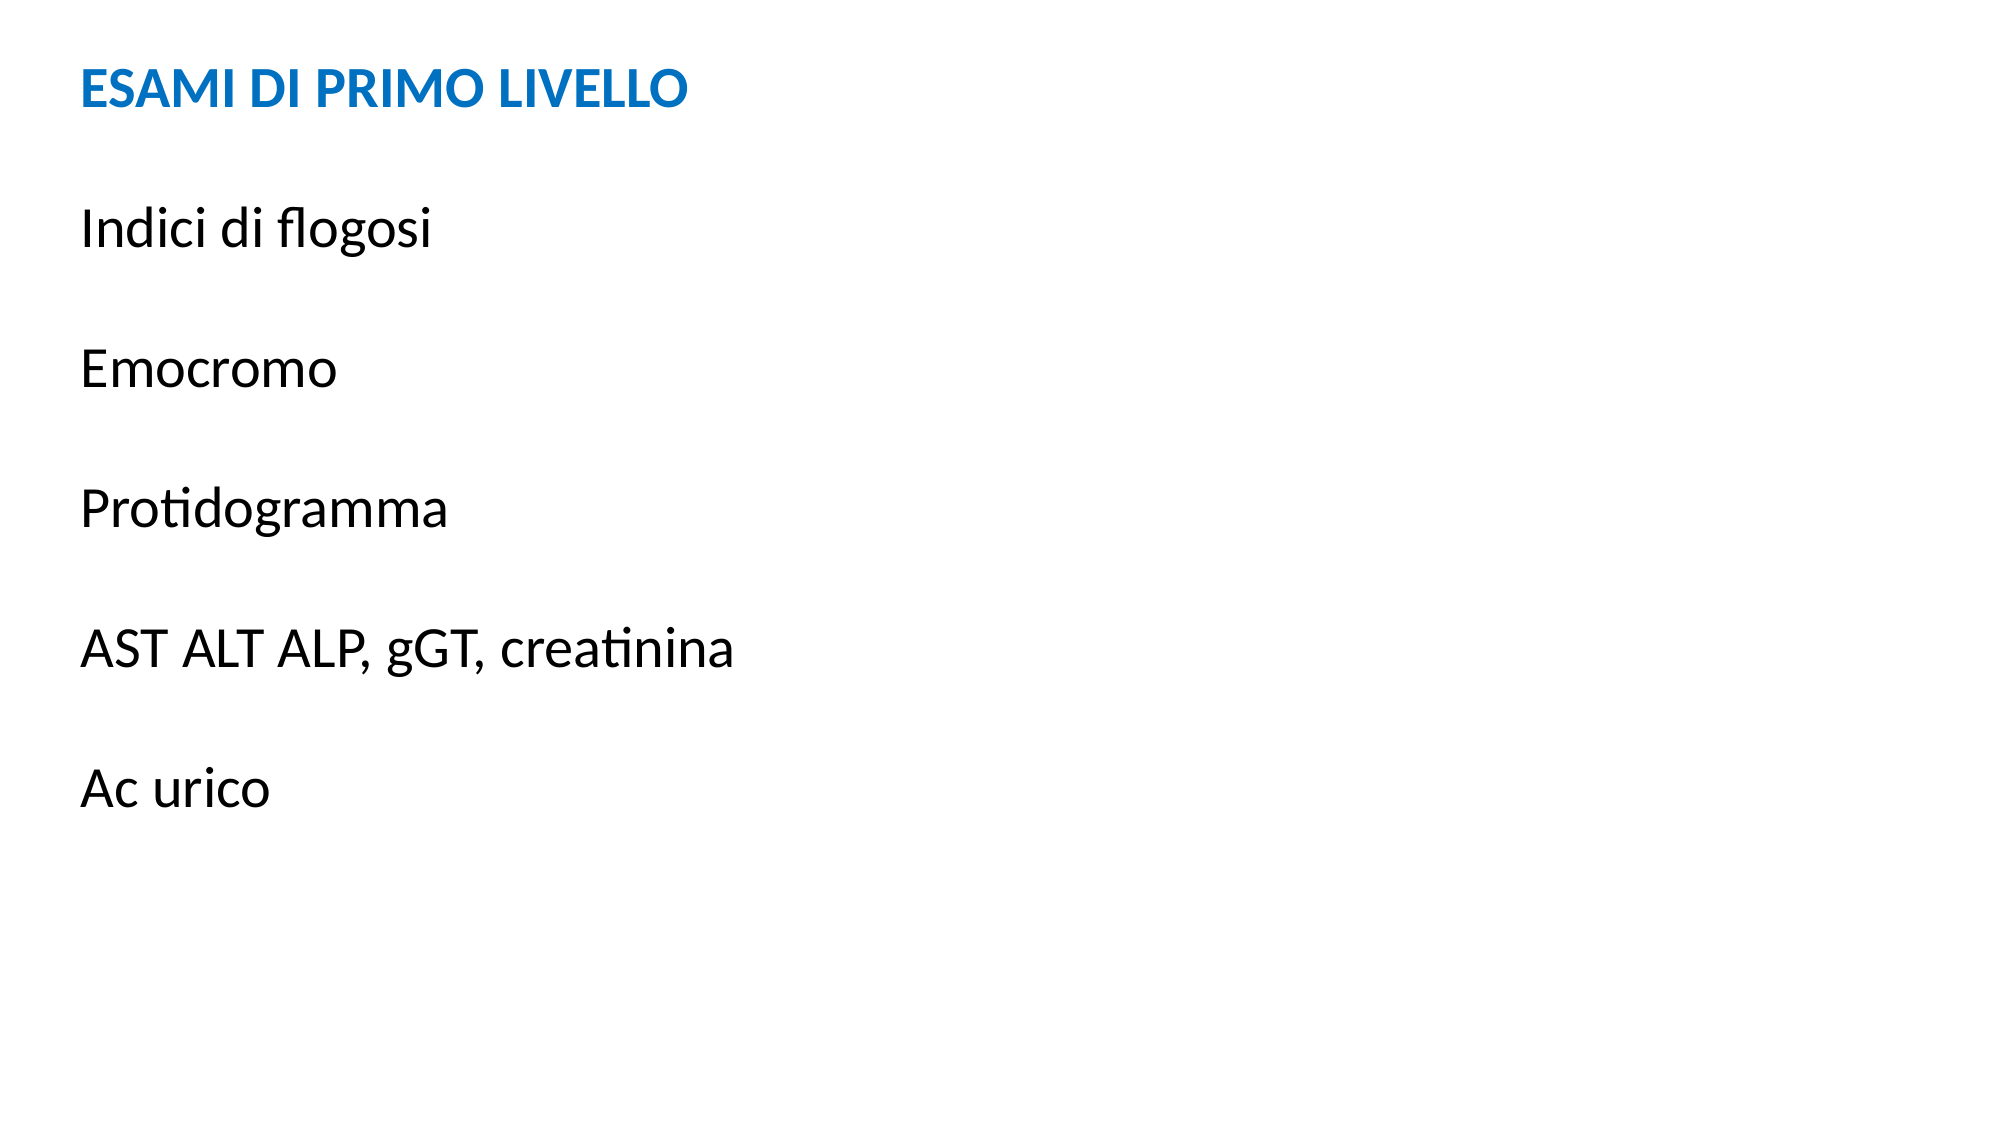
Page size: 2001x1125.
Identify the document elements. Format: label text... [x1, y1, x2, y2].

text_box ESAMI DI PRIMO LIVELLO Indici di flogosi Emocromo Protidogramma AST ALT ALP, gGT, creatinina Ac urico [65, 41, 1934, 897]
